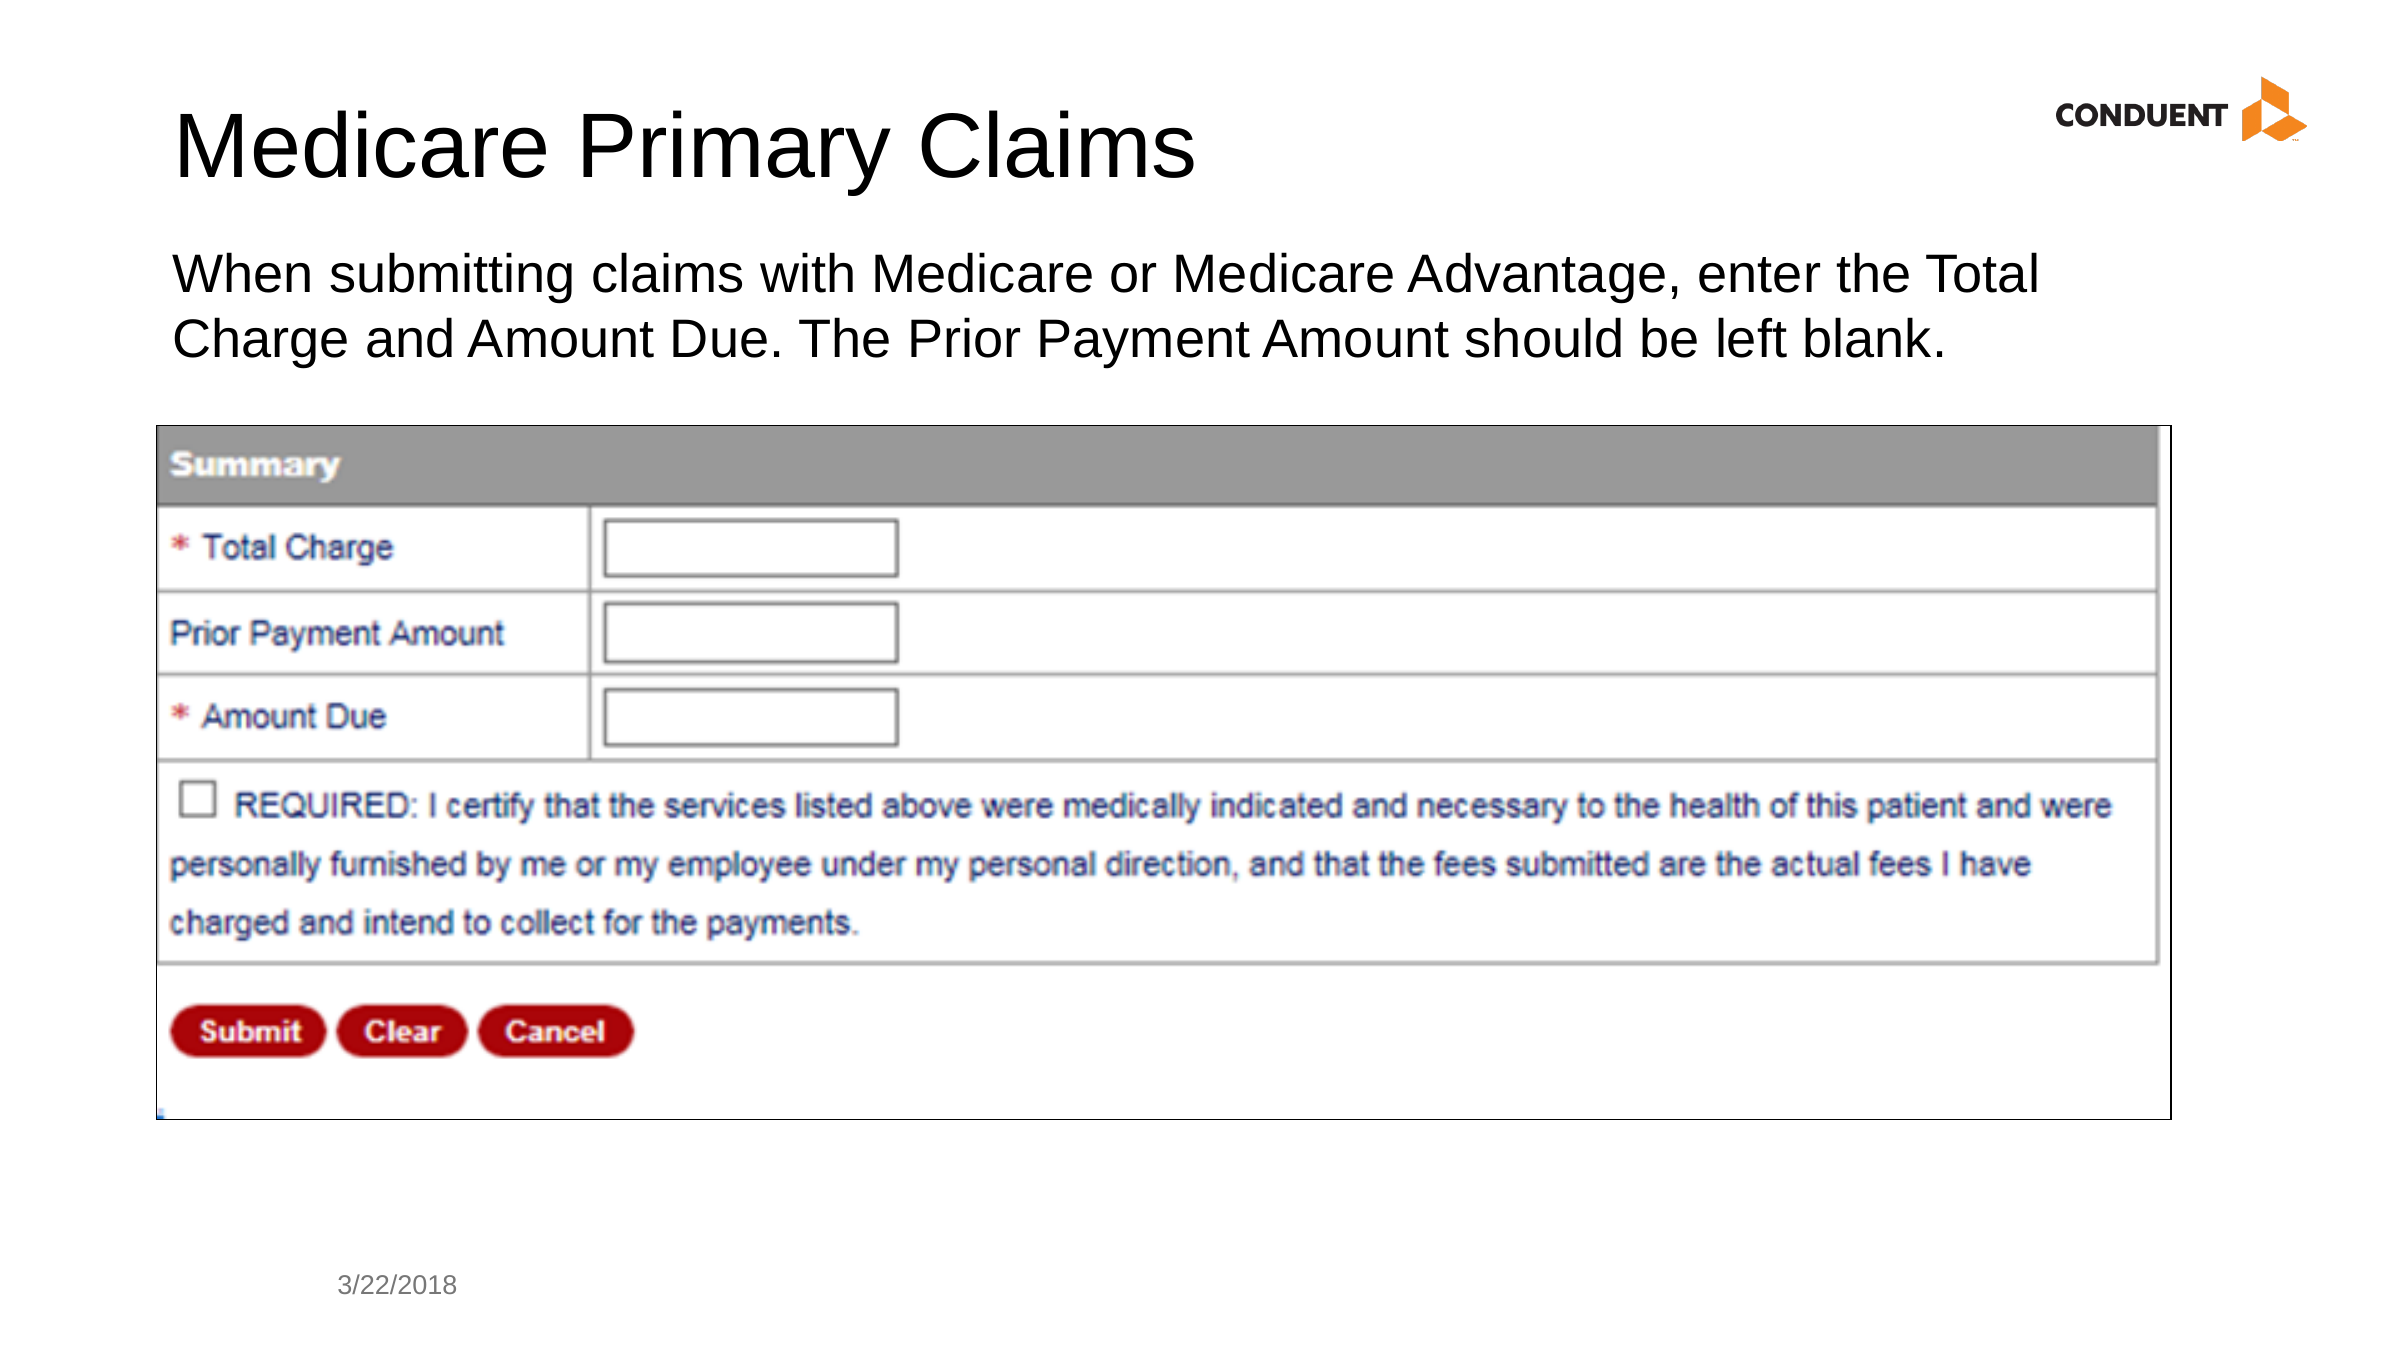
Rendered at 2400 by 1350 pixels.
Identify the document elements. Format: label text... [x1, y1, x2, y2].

text_box When submitting claims with Medicare or Medicare Advantage, enter the Total Charge and Amount Due. The Prior Payment Amount should be left blank. [157, 231, 2139, 376]
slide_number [315, 1247, 844, 1320]
picture [157, 425, 2171, 1119]
title Medicare Primary Claims [152, 75, 2134, 237]
